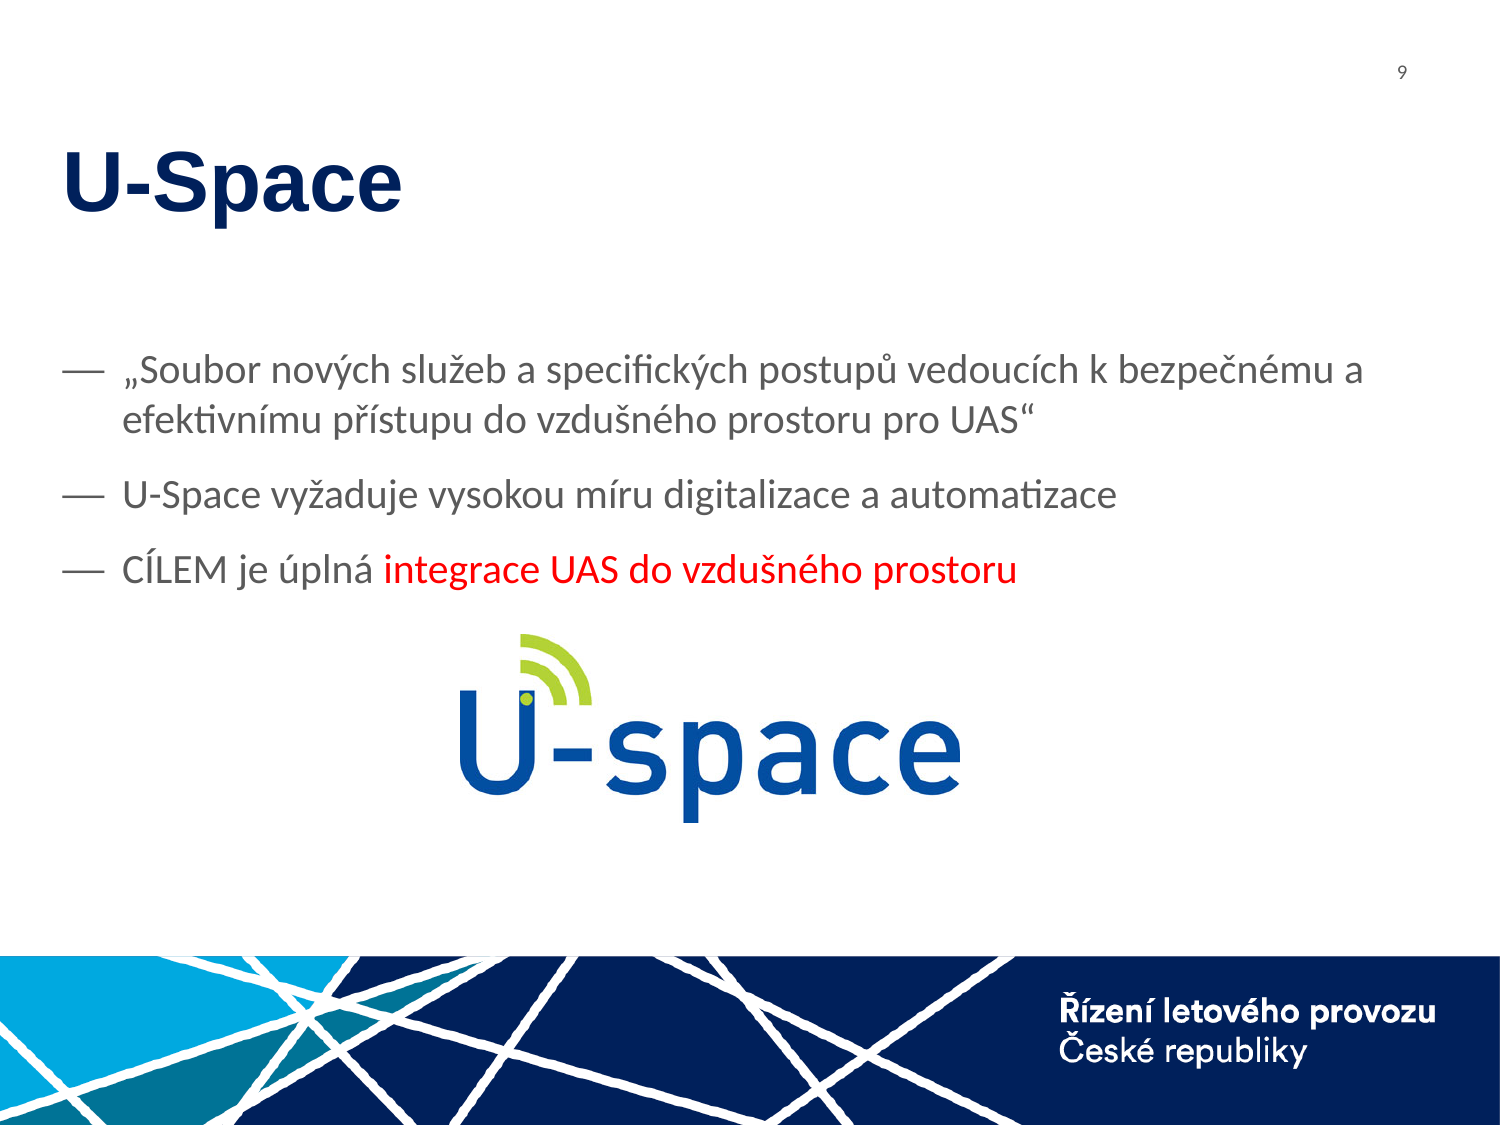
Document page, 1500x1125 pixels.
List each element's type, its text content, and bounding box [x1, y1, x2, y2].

list „Soubor nových služeb a specifických postupů vedoucích k bezpečnému a efektivnímu přístupu do vzdušného prostoru pro UAS“ U-Space vyžaduje vysokou míru digitalizace a automatizace CÍLEM je úplná integrace UAS do vzdušného prostoru [47, 334, 1460, 935]
picture [0, 954, 1500, 1125]
title U-Space [47, 130, 1460, 334]
picture [460, 634, 960, 823]
